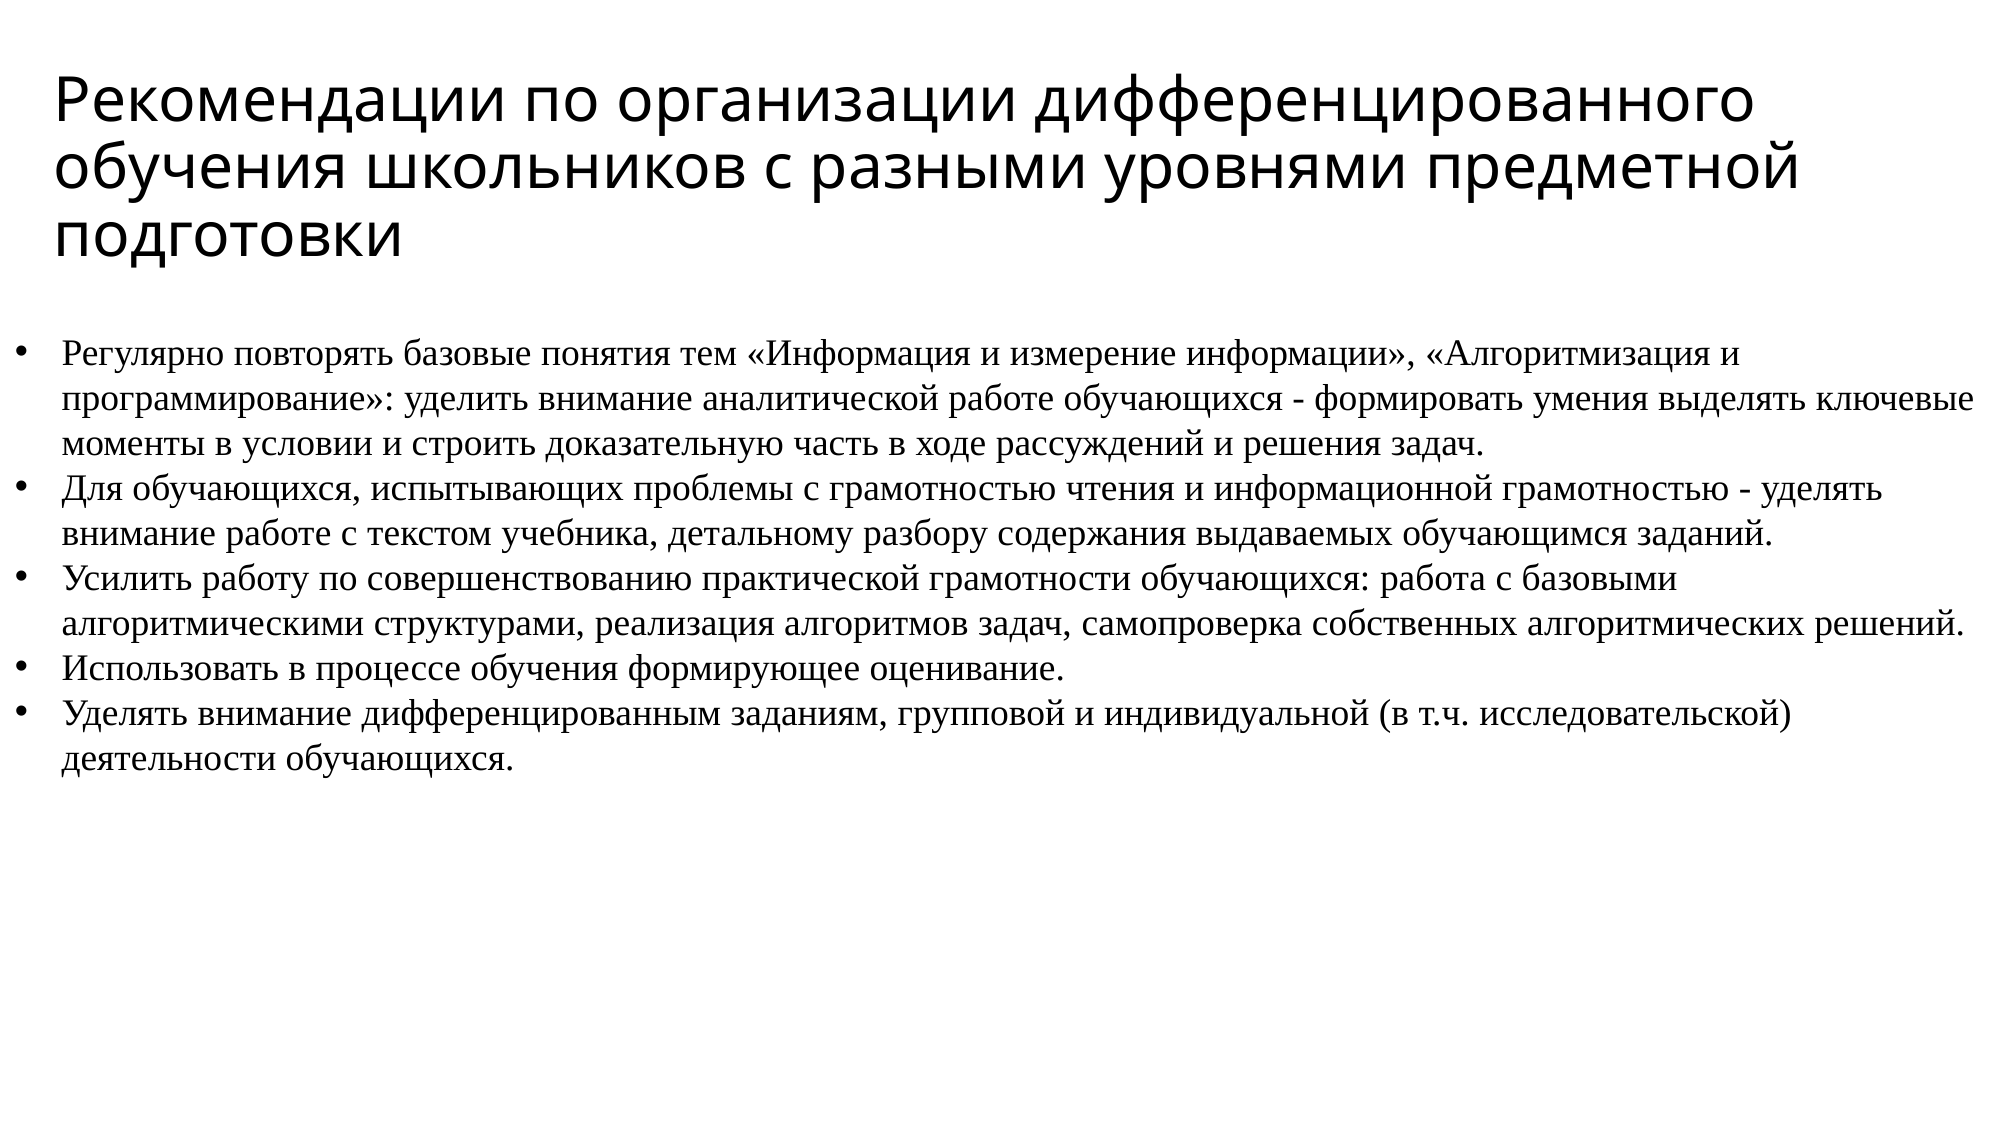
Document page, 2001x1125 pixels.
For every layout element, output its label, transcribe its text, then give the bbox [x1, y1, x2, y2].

text_box Регулярно повторять базовые понятия тем «Информация и измерение информации», «Алгоритмизация и программирование»: уделить внимание аналитической работе обучающихся - формировать умения выделять ключевые моменты в условии и строить доказательную часть в ходе рассуждений и решения задач. Для обучающихся, испытывающих проблемы с грамотностью чтения и информационной грамотностью - уделять внимание работе с текстом учебника, детальному разбору содержания выдаваемых обучающимся заданий. Усилить работу по совершенствованию практической грамотности обучающихся: работа с базовыми алгоритмическими структурами, реализация алгоритмов задач, самопроверка собственных алгоритмических решений. Использовать в процессе обучения формирующее оценивание. Уделять внимание дифференцированным заданиям, групповой и индивидуальной (в т.ч. исследовательской) деятельности обучающихся. [0, 320, 2000, 786]
title Рекомендации по организации дифференцированного обучения школьников с разными уровнями предметной подготовки [38, 59, 1942, 278]
